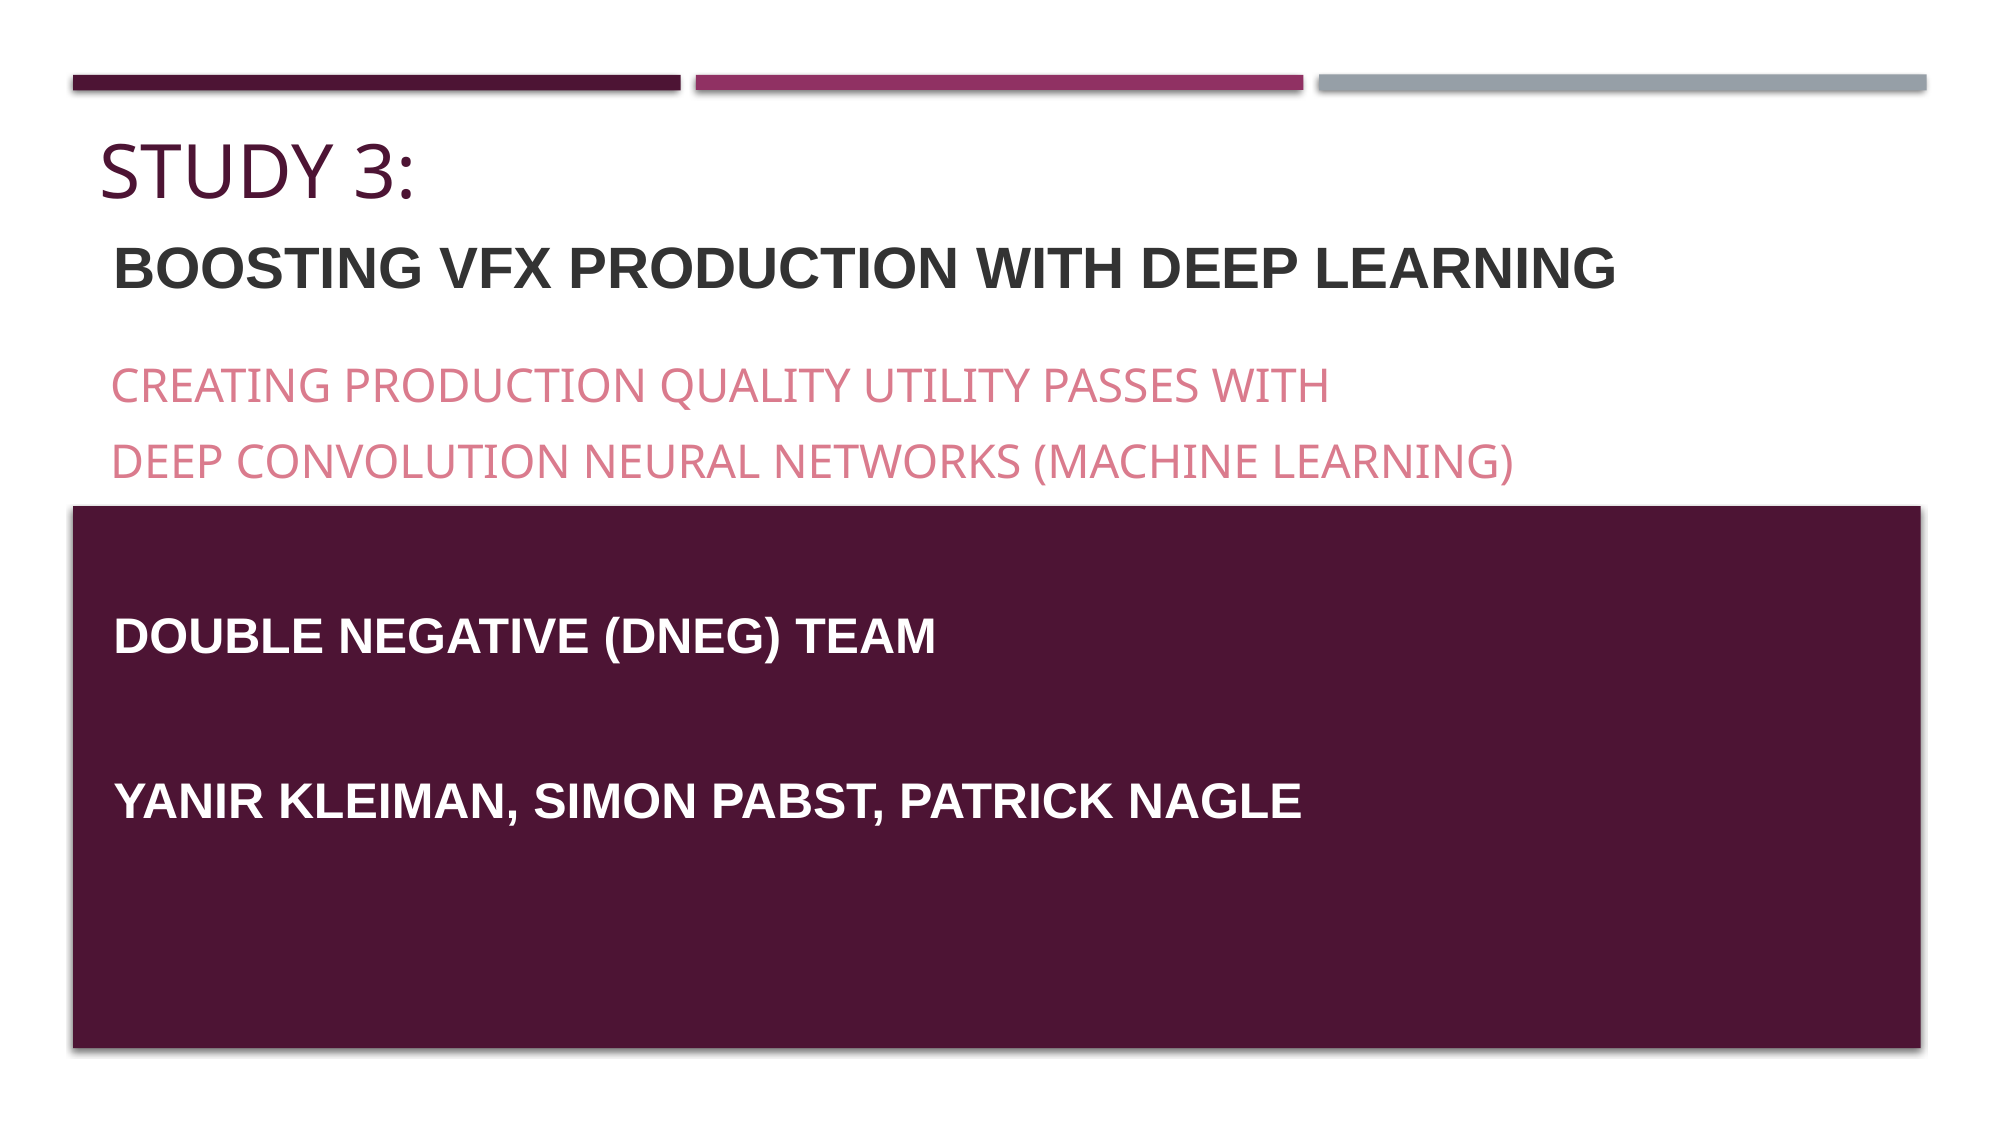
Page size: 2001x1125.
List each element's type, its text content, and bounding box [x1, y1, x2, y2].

title STUDY 3: [84, 97, 1888, 222]
subtitle BOOSTING VFX PRODUCTION WITH DEEP LEARNING [98, 223, 1902, 347]
text_box DOUBLE NEGATIVE (DNEG) TEAM YANIR KLEIMAN, SIMON PABST, PATRICK NAGLE [98, 596, 1383, 866]
text_box Creating PRODUCTION QUALITY UTILITY PASSES WITH DEEP CONVOLUTION NEURAL NETWORKS (MACHINE LEARNING) [95, 348, 1878, 498]
